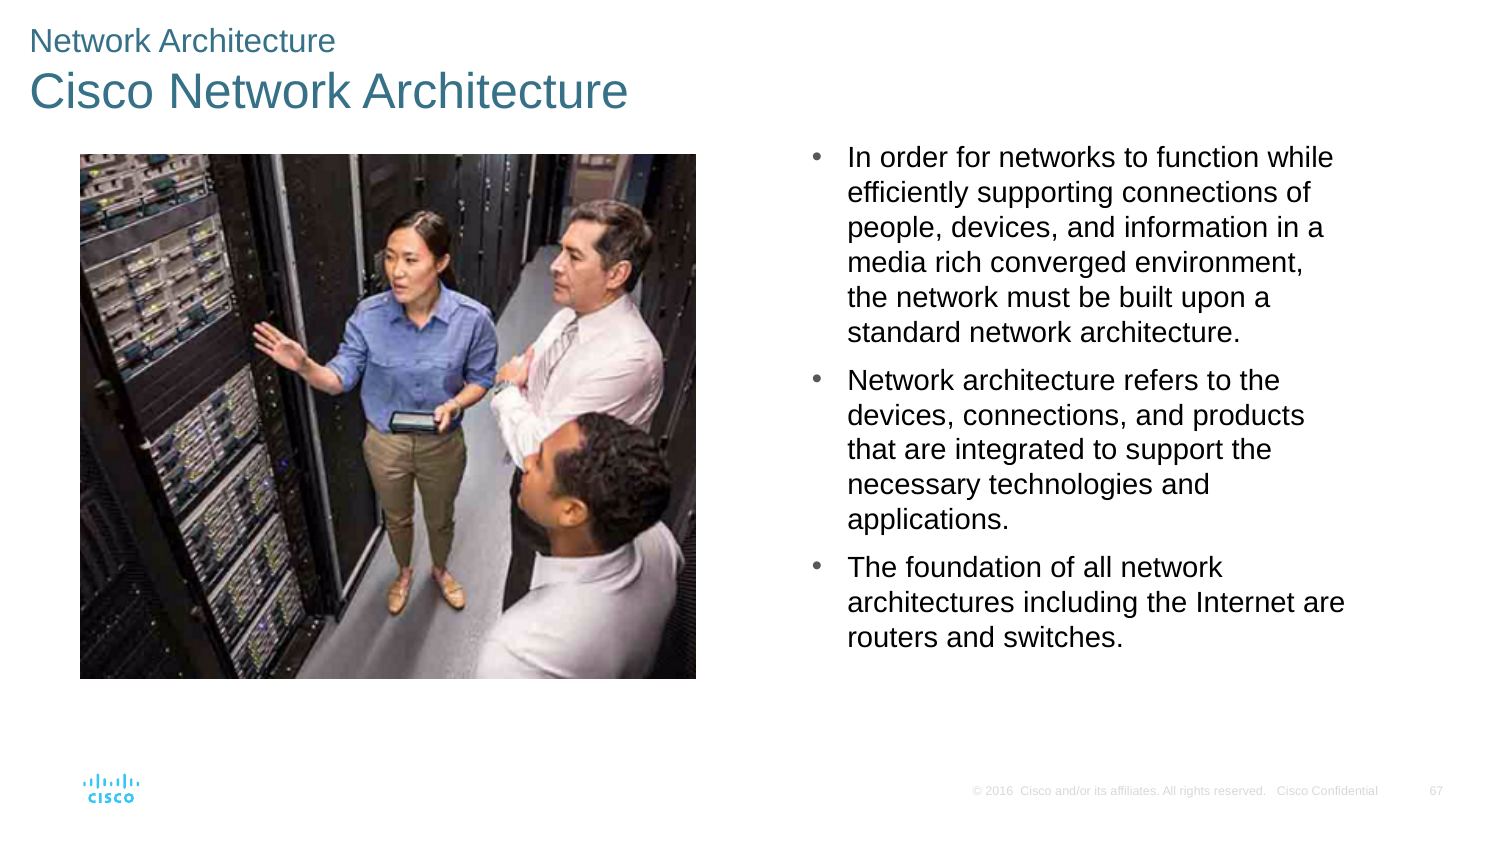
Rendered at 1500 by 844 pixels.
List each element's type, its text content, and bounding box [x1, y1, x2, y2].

title Network Architecture Cisco Network Architecture [14, 6, 762, 131]
picture [79, 154, 697, 679]
list In order for networks to function while efficiently supporting connections of people, devices, and information in a media rich converged environment, the network must be built upon a standard network architecture. Network architecture refers to the devices, connections, and products that are integrated to support the necessary technologies and applications. The foundation of all network architectures including the Internet are routers and switches. [773, 131, 1378, 703]
